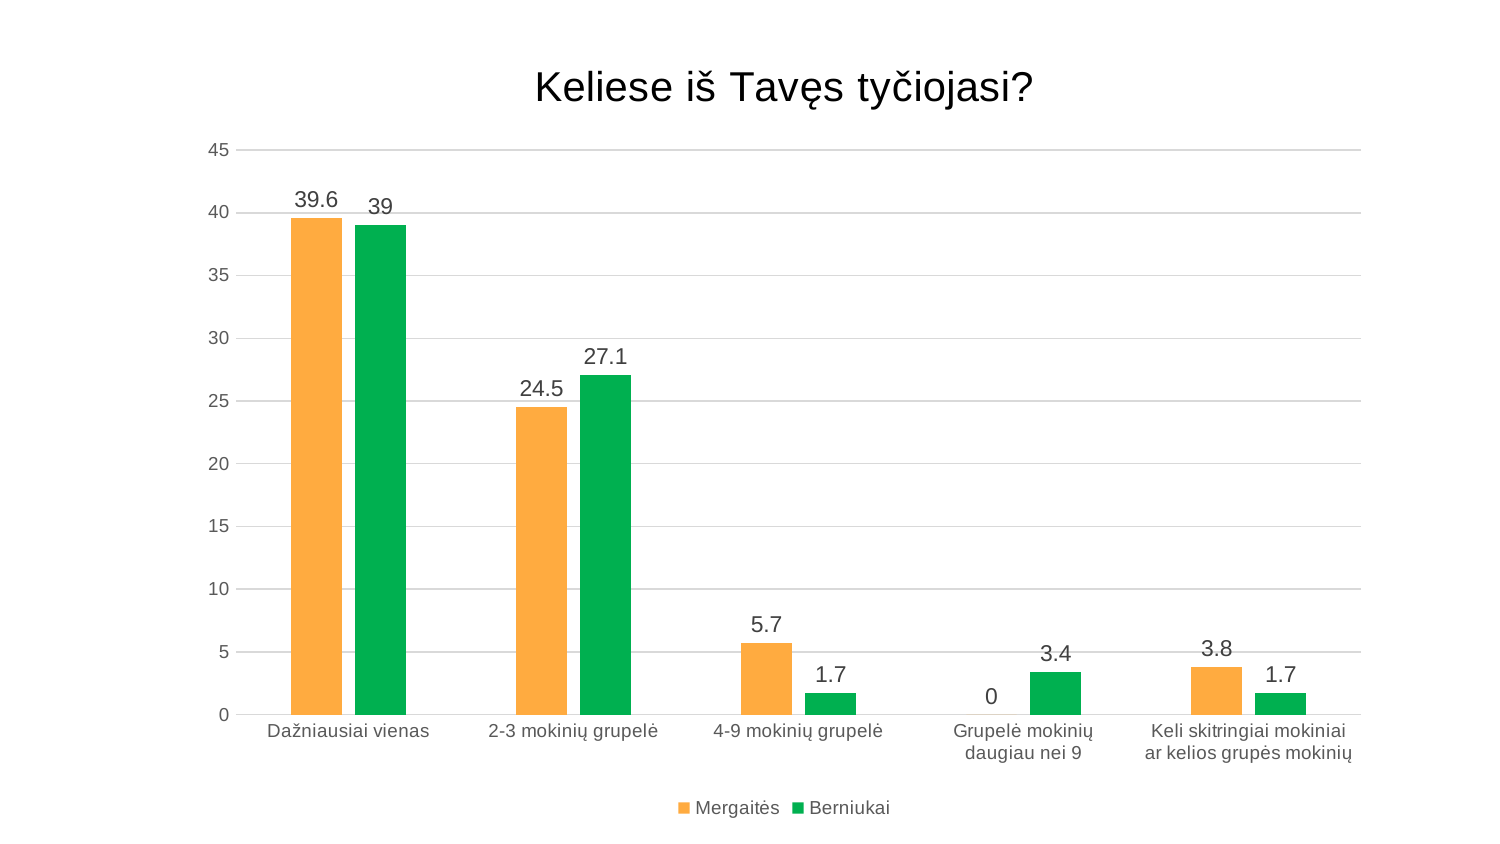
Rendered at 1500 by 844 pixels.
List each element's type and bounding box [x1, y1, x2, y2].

chart [183, 26, 1386, 826]
